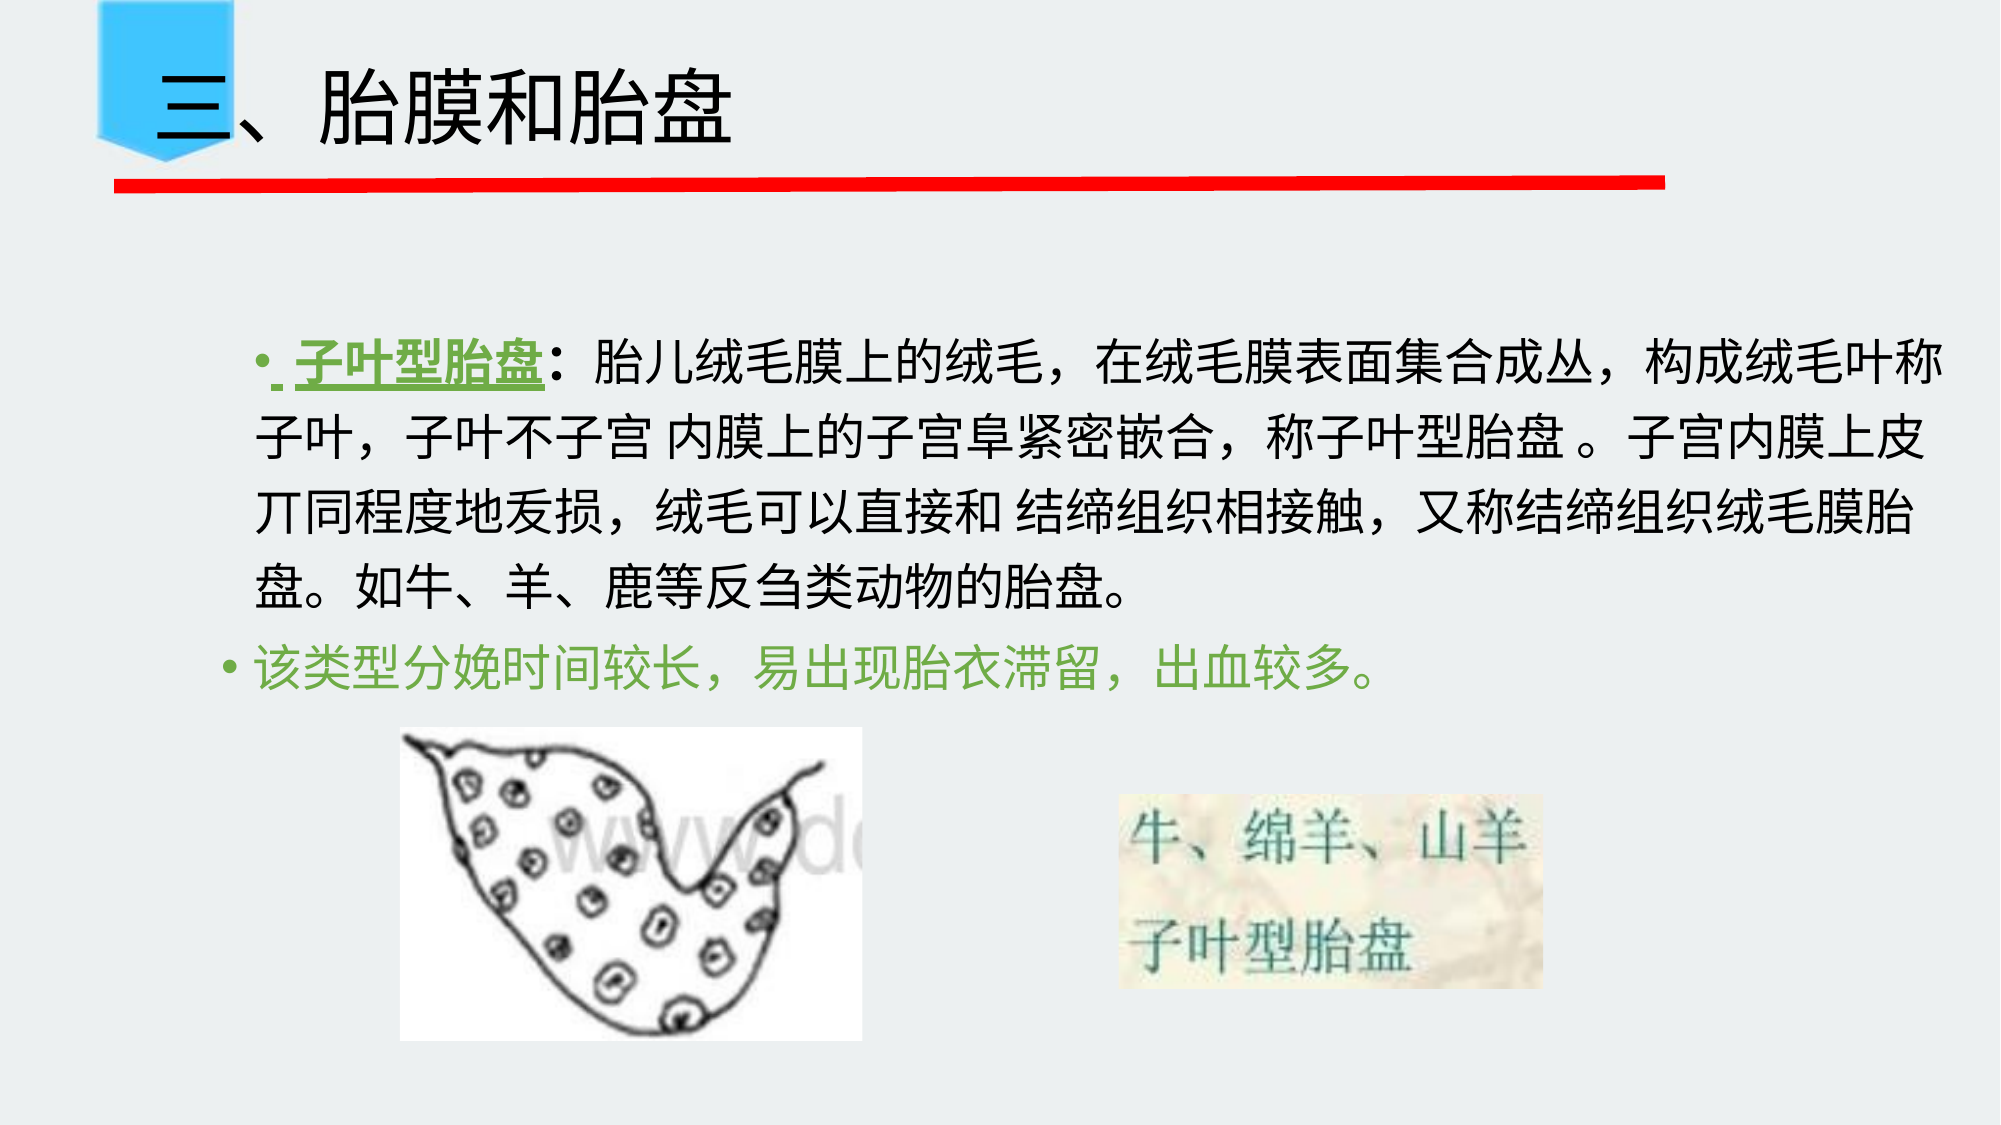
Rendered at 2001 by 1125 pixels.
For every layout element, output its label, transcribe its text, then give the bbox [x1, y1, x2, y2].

text_box 三、胎膜和胎盘 [137, 2, 1863, 221]
text_box [399, 727, 863, 1041]
text_box [1118, 794, 1544, 989]
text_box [114, 183, 1665, 188]
picture [0, 0, 2001, 1125]
text_box 子叶型胎盘：胎儿绒毛膜上的绒毛，在绒毛膜表面集合成丛，构成绒毛叶称子叶，子叶不子宫 内膜上的子宫阜紧密嵌合，称子叶型胎盘 。子宫内膜上皮丌同程度地叐损，绒毛可以直接和 结缔组织相接触，又称结缔组织绒毛膜胎盘。如牛、羊、鹿等反刍类动物的胎盘。 该类型分娩时间较长，易出现胎衣滞留，出血较多。 [220, 313, 1966, 782]
